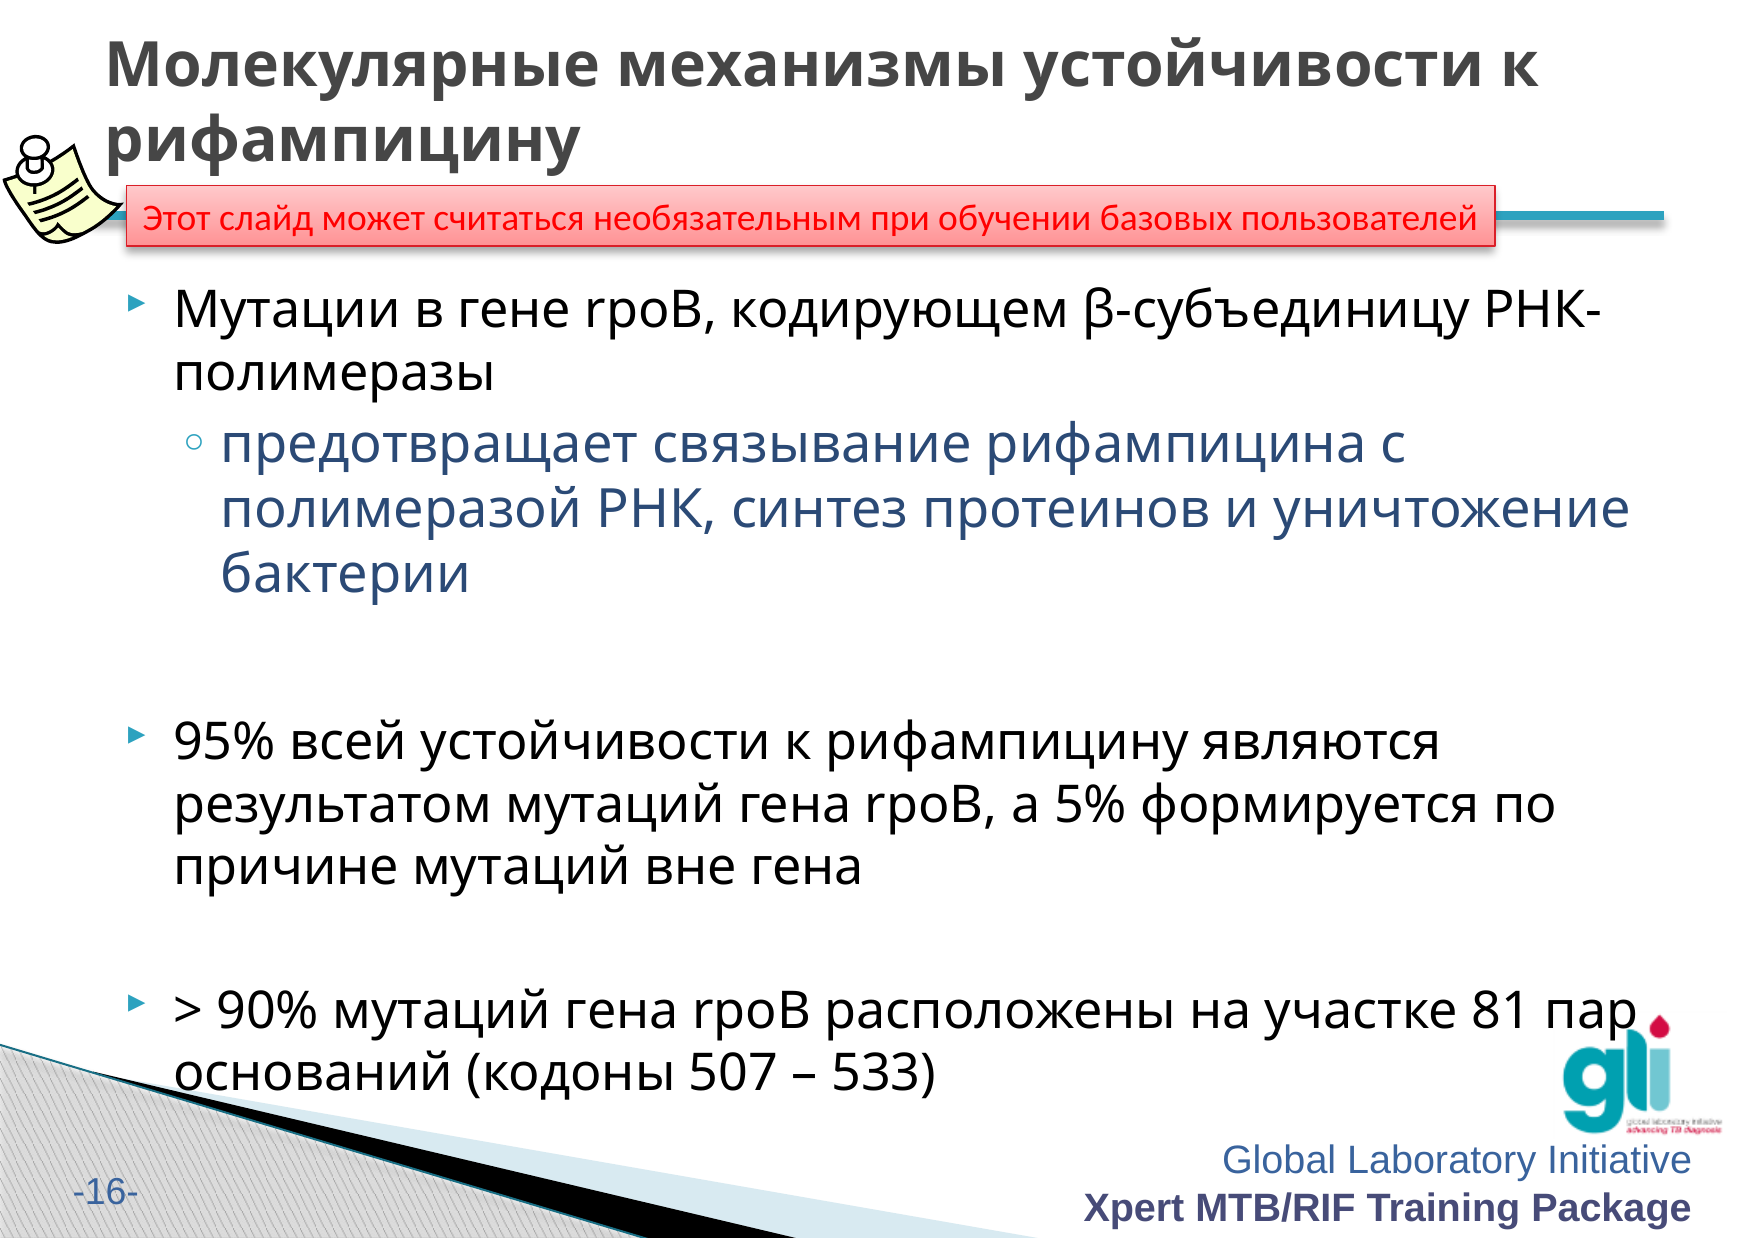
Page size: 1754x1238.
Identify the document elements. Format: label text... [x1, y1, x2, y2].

title Молекулярные механизмы устойчивости к рифампицину [87, 15, 1666, 182]
list Мутации в гене rpoB, кодирующем β-субъединицу РНК-полимеразы предотвращает связывание рифампицина с полимеразой РНК, синтез протеинов и уничтожение бактерии 95% всей устойчивости к рифампицину являются результатом мутаций гена rpoB, а 5% формируется по причине мутаций вне гена > 90% мутаций гена rpoB расположены на участке 81 пар оснований (кодоны 507 – 533) [87, 267, 1666, 1127]
picture [1553, 1011, 1727, 1139]
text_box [2, 134, 1505, 248]
